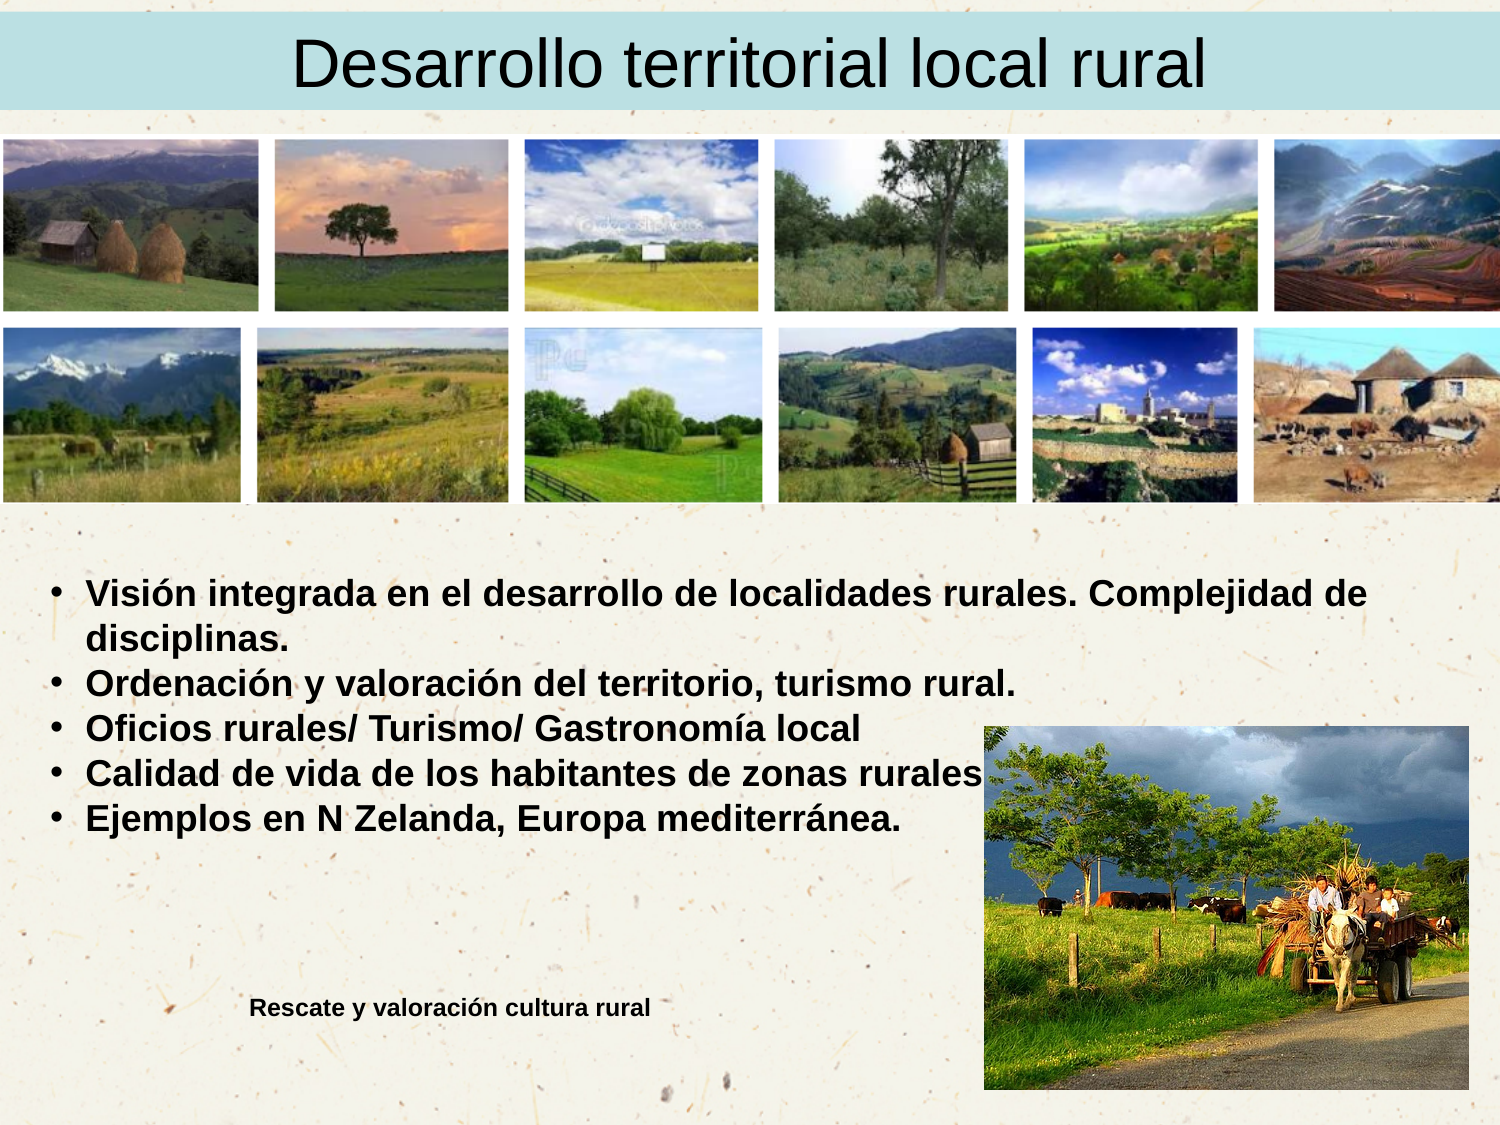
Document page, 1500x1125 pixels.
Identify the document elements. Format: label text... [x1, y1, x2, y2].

picture [0, 0, 1500, 11]
picture [0, 110, 1500, 1125]
text_box Desarrollo territorial local rural [0, 11, 1500, 110]
text_box Rescate y valoración cultura rural [234, 984, 739, 1030]
text_box Visión integrada en el desarrollo de localidades rurales. Complejidad de disciplinas. Ordenación y valoración del territorio, turismo rural. Oficios rurales/ Turismo/ Gastronomía local Calidad de vida de los habitantes de zonas rurales. Ejemplos en N Zelanda, Europa mediterránea. [35, 561, 1395, 847]
